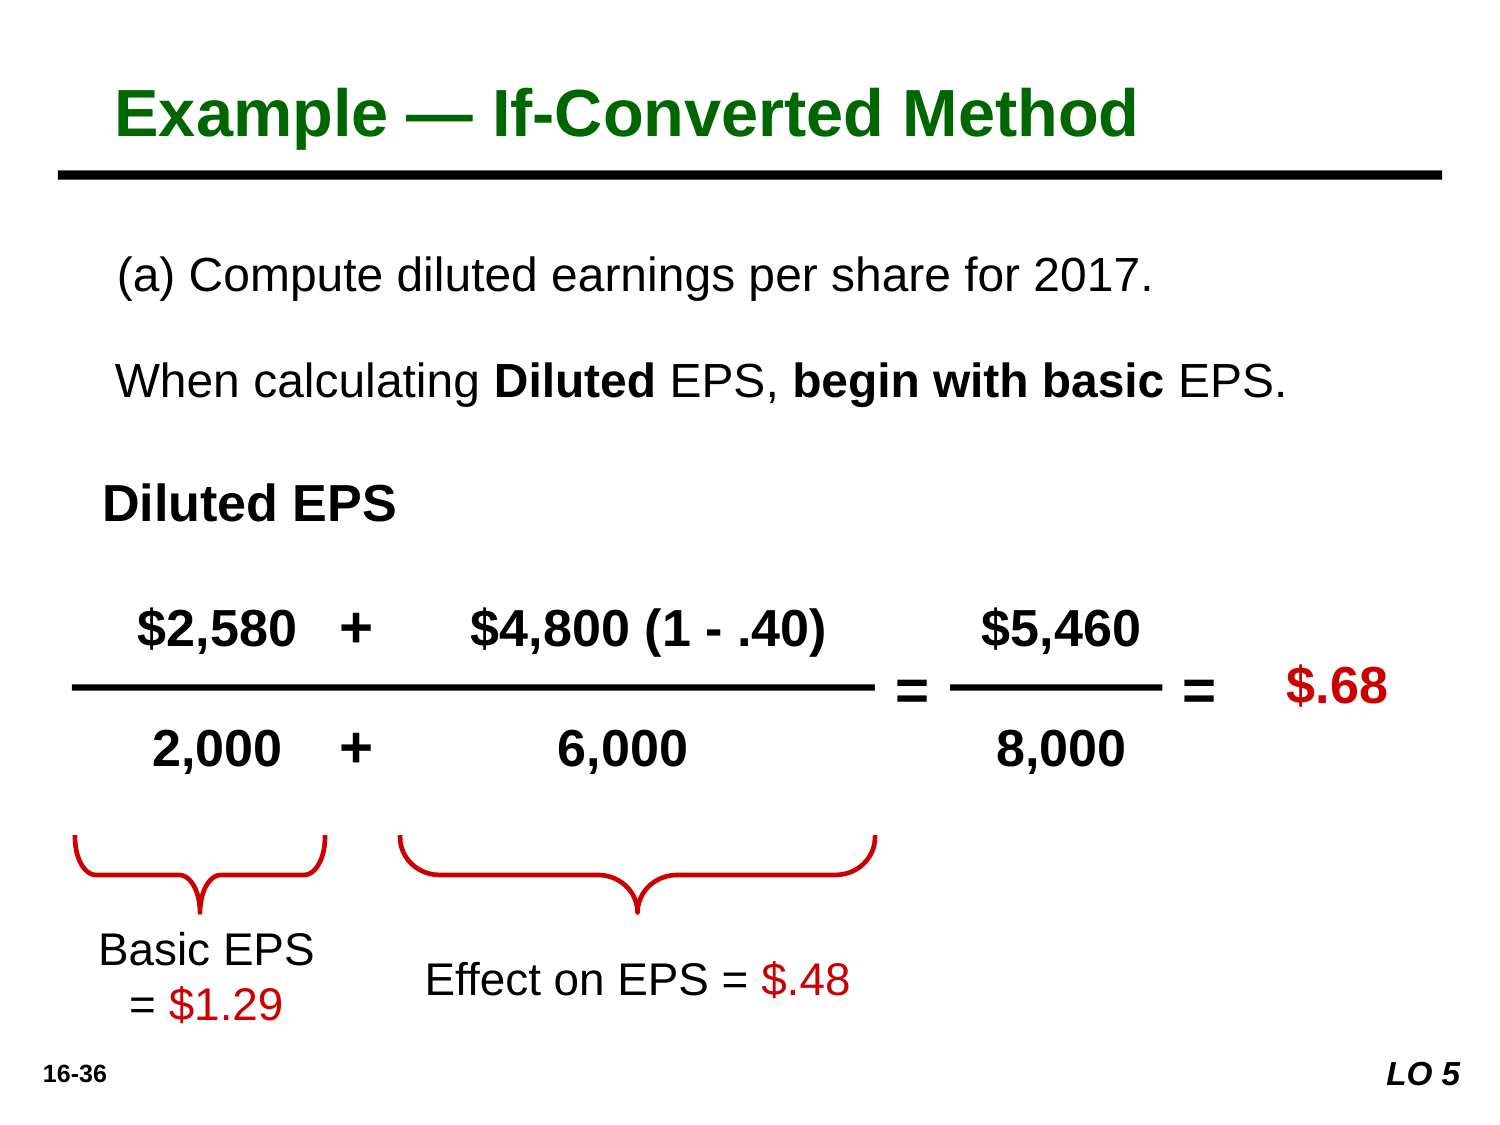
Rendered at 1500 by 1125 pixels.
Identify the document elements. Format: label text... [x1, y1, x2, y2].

text_box $4,800 (1 - .40) [398, 587, 899, 665]
text_box 8,000 [936, 707, 1187, 785]
text_box When calculating Diluted EPS, begin with basic EPS. [99, 342, 1475, 415]
text_box Basic EPS = $1.29 [75, 912, 338, 1038]
text_box 6,000 [543, 707, 837, 785]
text_box LO 5 [1337, 1044, 1475, 1100]
text_box Effect on EPS = $.48 [387, 942, 888, 1013]
text_box $2,580 [73, 587, 324, 665]
text_box + [324, 695, 388, 787]
text_box 2,000 [73, 707, 324, 785]
text_box [400, 837, 876, 913]
text_box = [874, 637, 950, 730]
text_box [75, 837, 325, 913]
text_box Example — If-Converted Method [99, 62, 1450, 155]
text_box = [1162, 637, 1238, 730]
text_box Diluted EPS [87, 462, 675, 540]
text_box (a) Compute diluted earnings per share for 2017. [102, 224, 1475, 313]
text_box $5,460 [936, 587, 1187, 665]
text_box $.68 [1238, 638, 1450, 722]
text_box + [324, 575, 388, 667]
